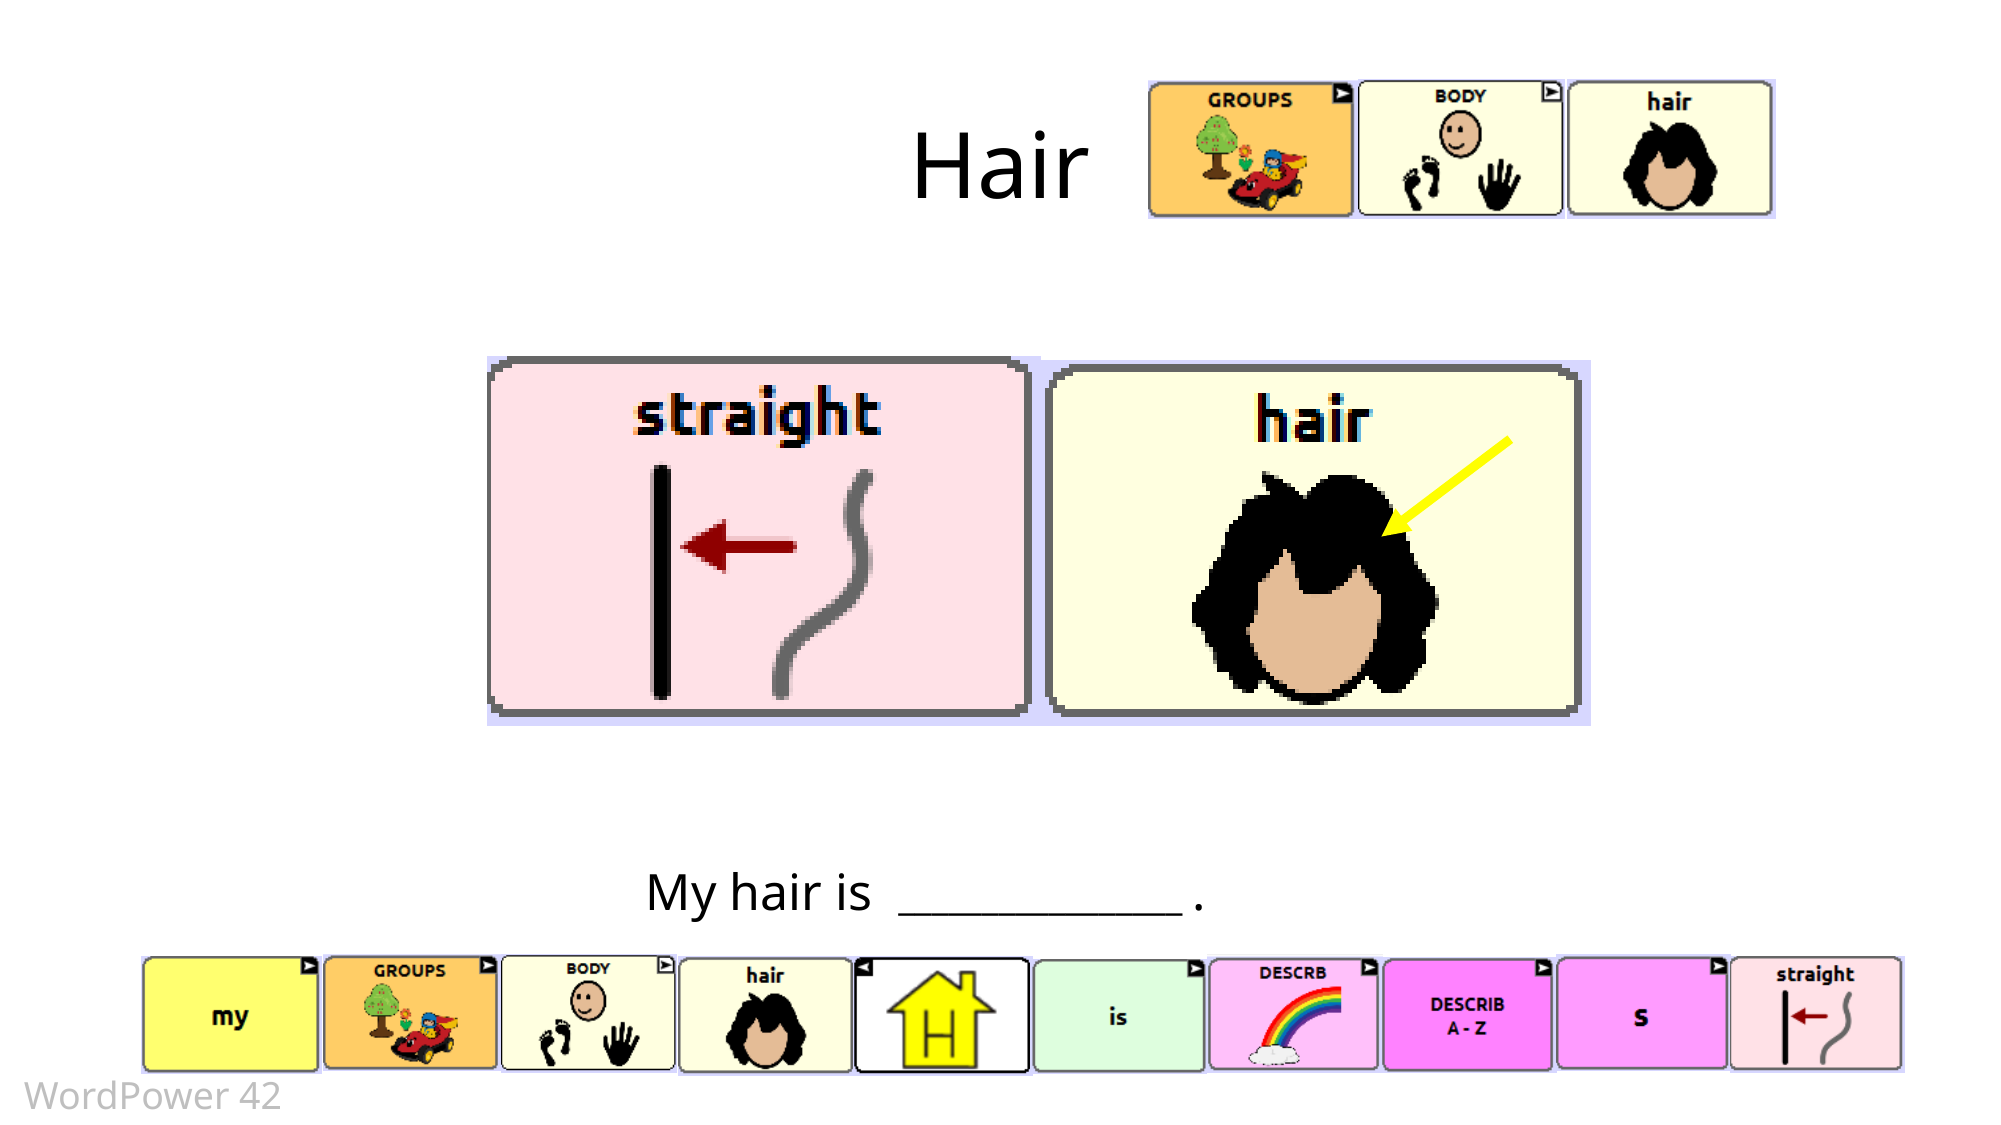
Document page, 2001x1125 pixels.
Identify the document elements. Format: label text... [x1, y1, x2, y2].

picture [678, 954, 1905, 1076]
picture [141, 956, 322, 1074]
picture [323, 953, 677, 1073]
text_box My hair is _________________ . [631, 852, 1222, 928]
picture [1148, 79, 1565, 219]
picture [487, 356, 1591, 726]
picture [1567, 79, 1776, 219]
title Hair [137, 59, 1863, 278]
text_box WordPower 42 [9, 1064, 352, 1125]
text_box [1381, 439, 1511, 537]
